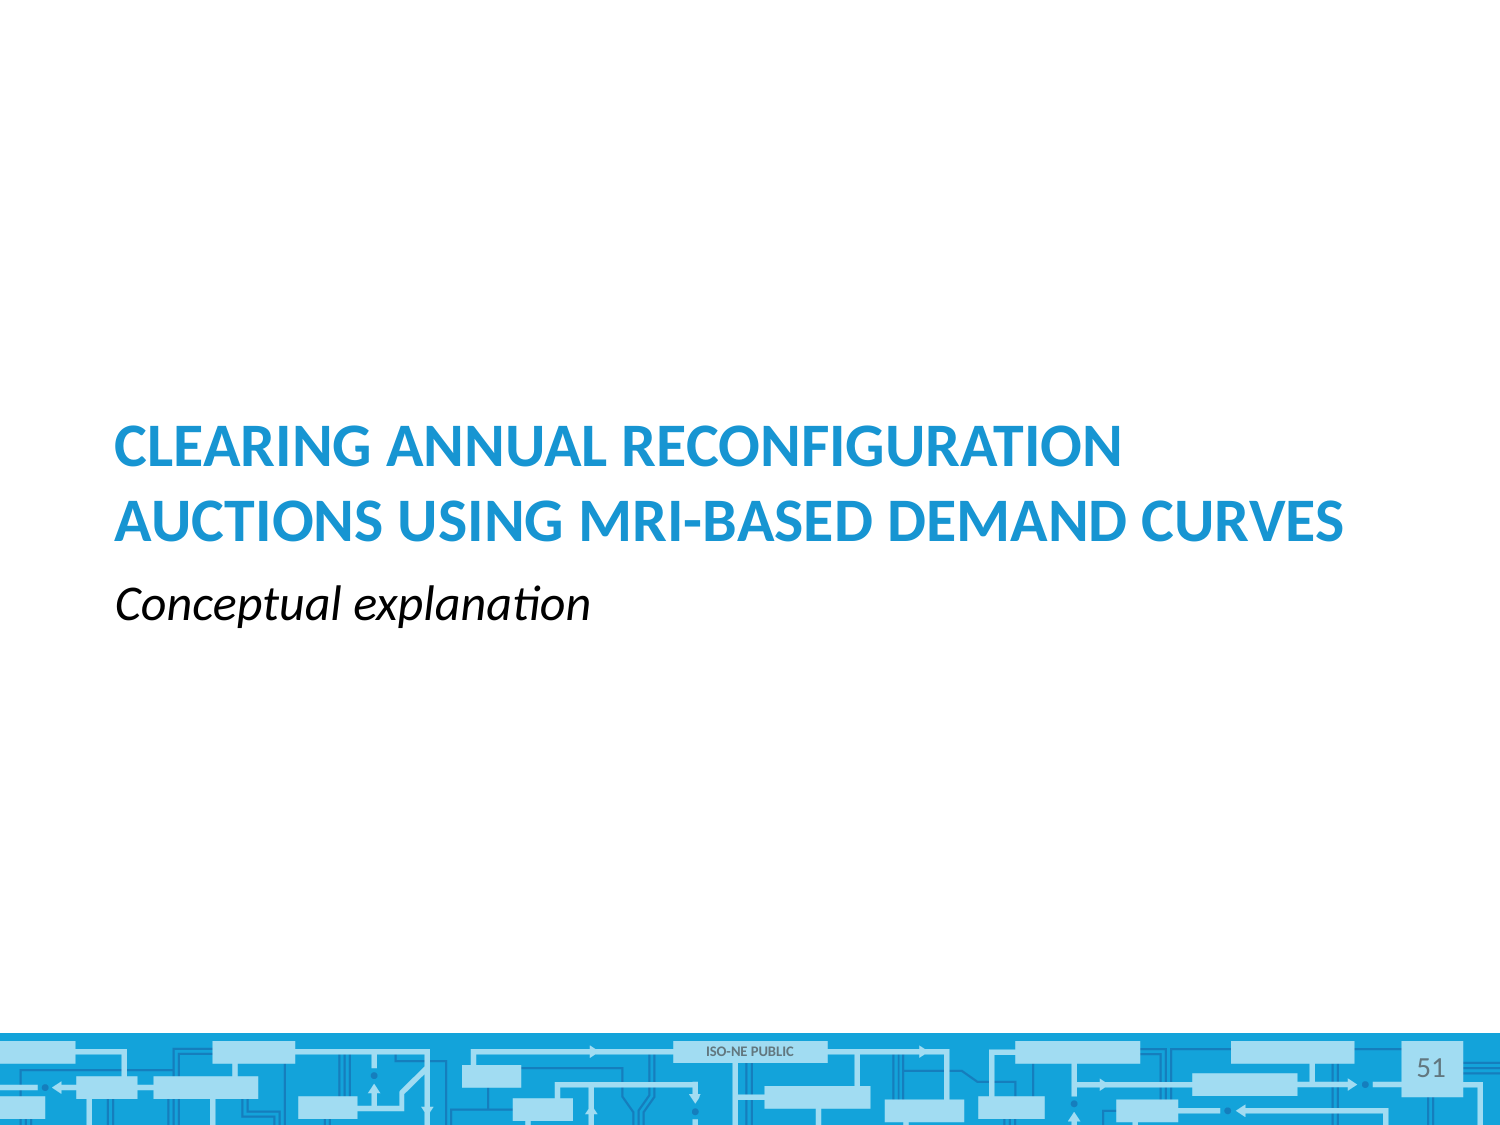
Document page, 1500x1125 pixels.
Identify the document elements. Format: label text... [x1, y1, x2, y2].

list Conceptual explanation [99, 562, 1375, 809]
slide_number 51 [1400, 1044, 1463, 1088]
title Clearing Annual reconfiguration auctions using MRI-Based demand curves [99, 337, 1375, 561]
picture [0, 1031, 1500, 1125]
